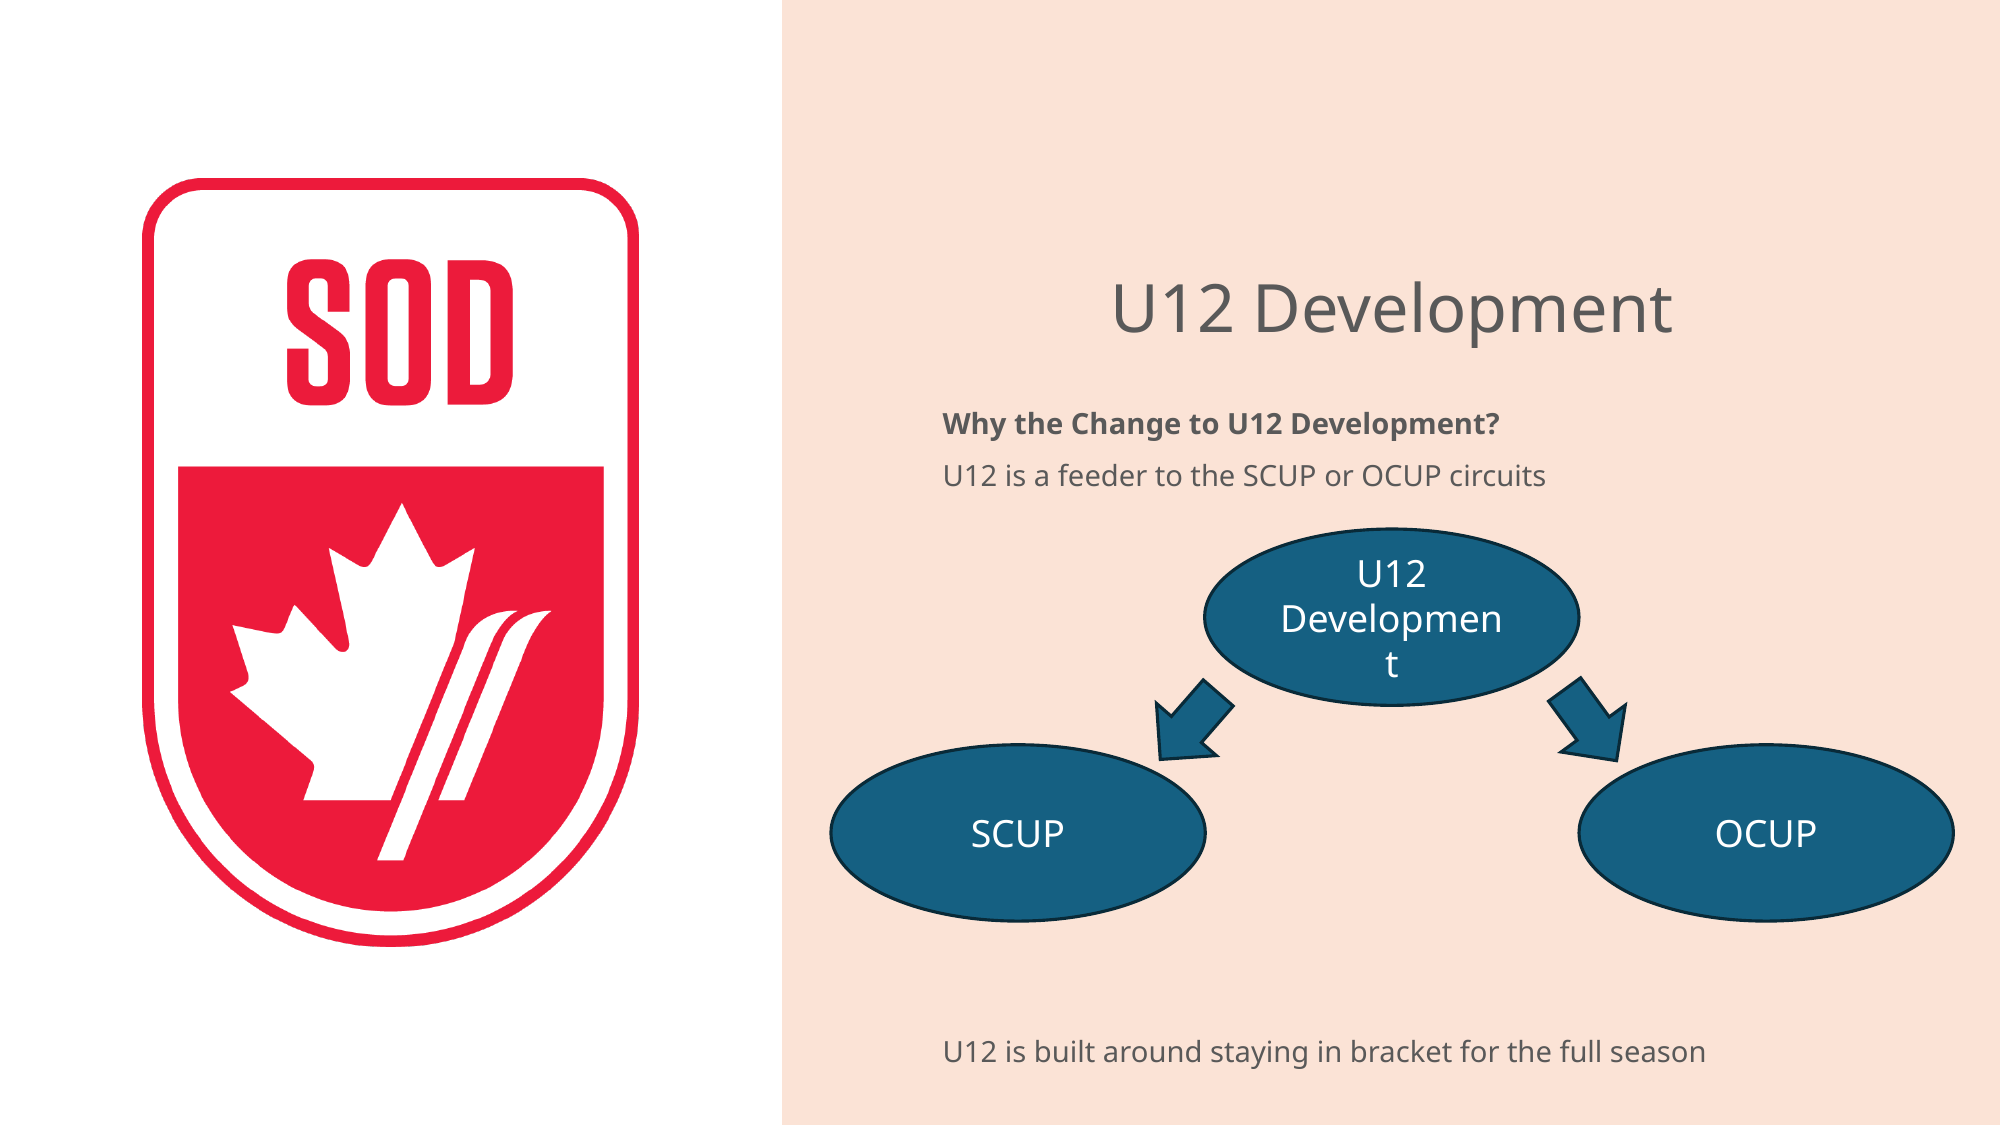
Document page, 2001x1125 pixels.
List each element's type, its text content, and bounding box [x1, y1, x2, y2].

text_box U12 Development [1203, 527, 1581, 707]
text_box OCUP [1577, 743, 1955, 923]
text_box [1546, 675, 1628, 763]
text_box [1154, 677, 1236, 762]
text_box [0, 0, 781, 1125]
list Why the Change to U12 Development? U12 is a feeder to the SCUP or OCUP circuits U12 is built around staying in bracket for the full season [927, 401, 1857, 1095]
title U12 Development [927, 142, 1857, 355]
text_box SCUP [829, 743, 1207, 923]
text_box [781, 0, 2000, 1125]
picture [142, 178, 639, 947]
